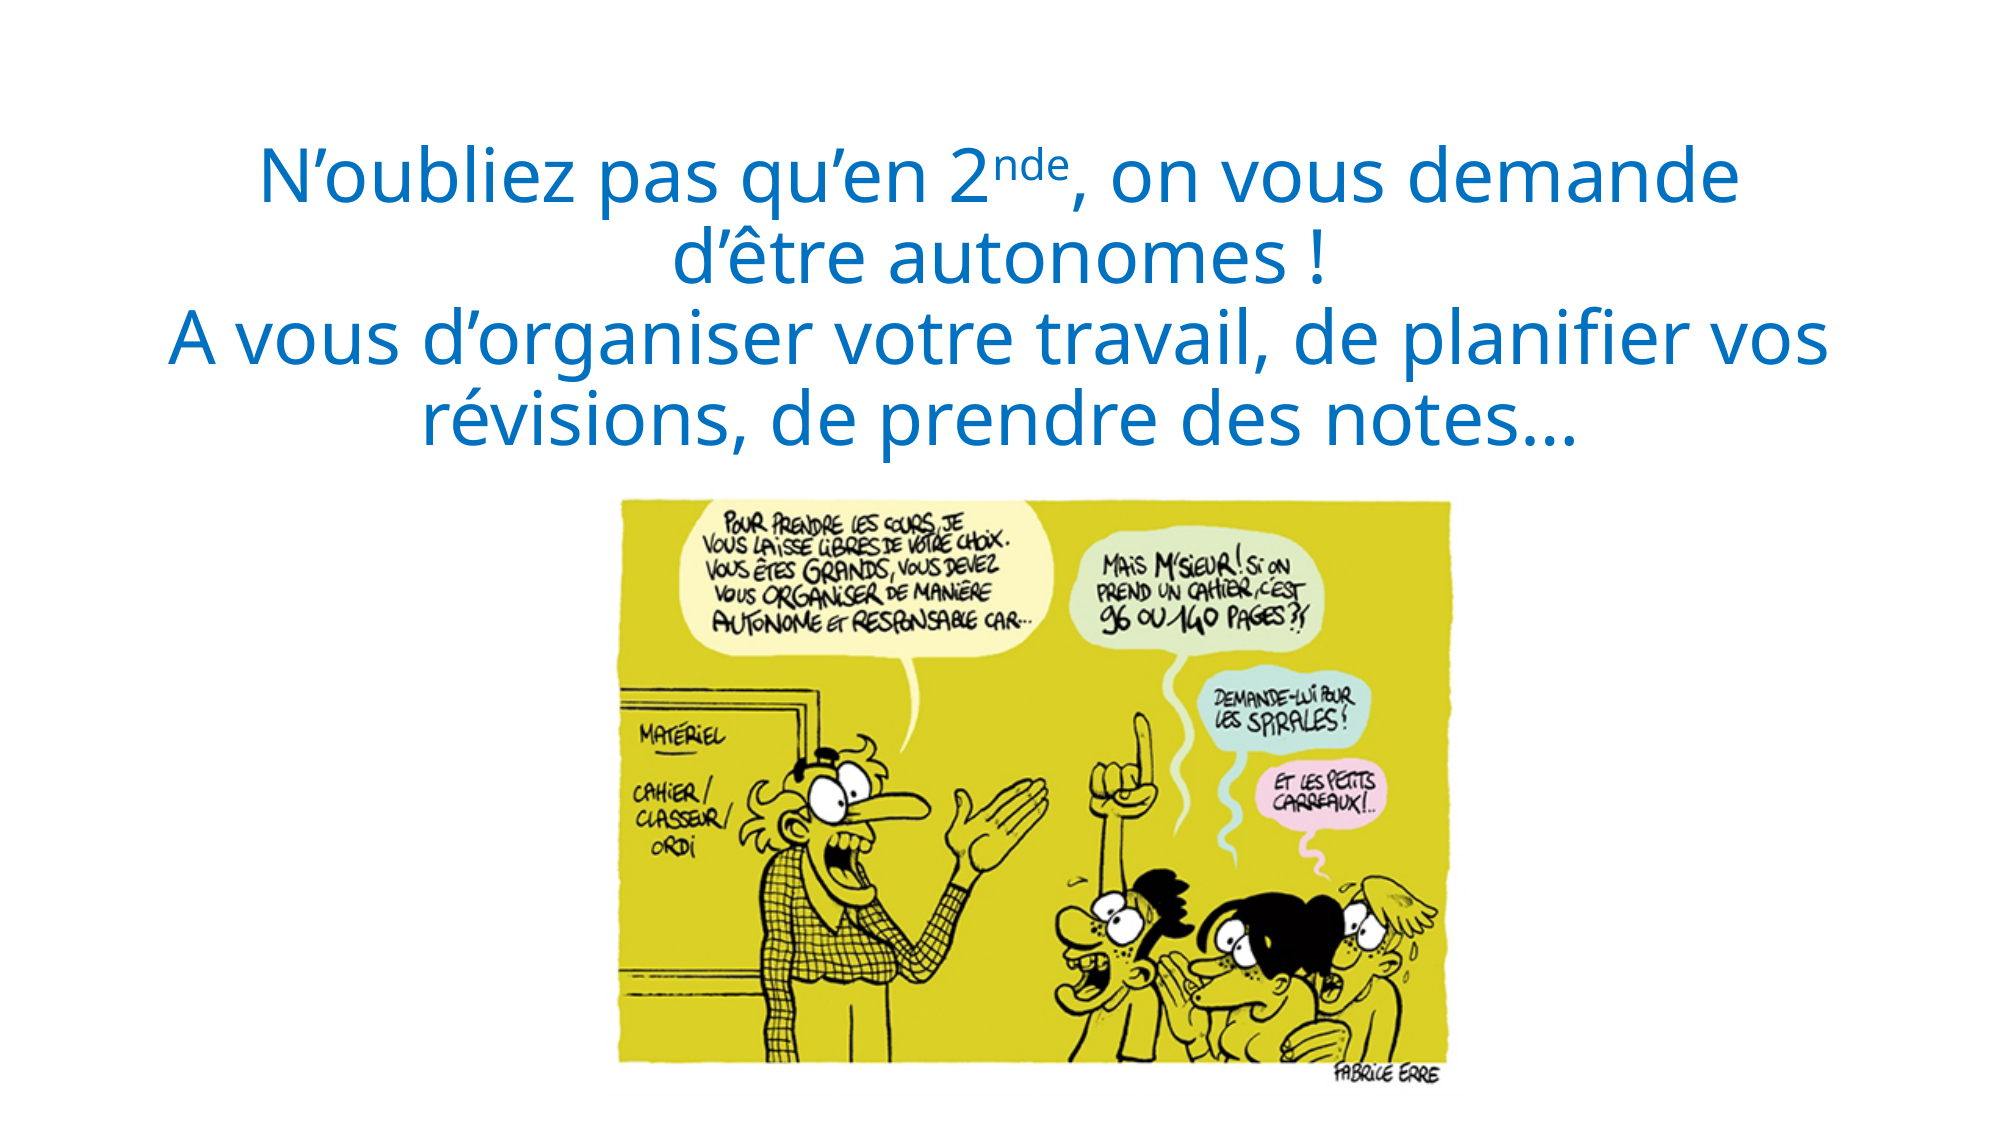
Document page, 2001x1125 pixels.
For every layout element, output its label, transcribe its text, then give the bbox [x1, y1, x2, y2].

title N’oubliez pas qu’en 2nde, on vous demande d’être autonomes ! A vous d’organiser votre travail, de planifier vos révisions, de prendre des notes… [137, 59, 1863, 630]
picture [606, 485, 1467, 1097]
